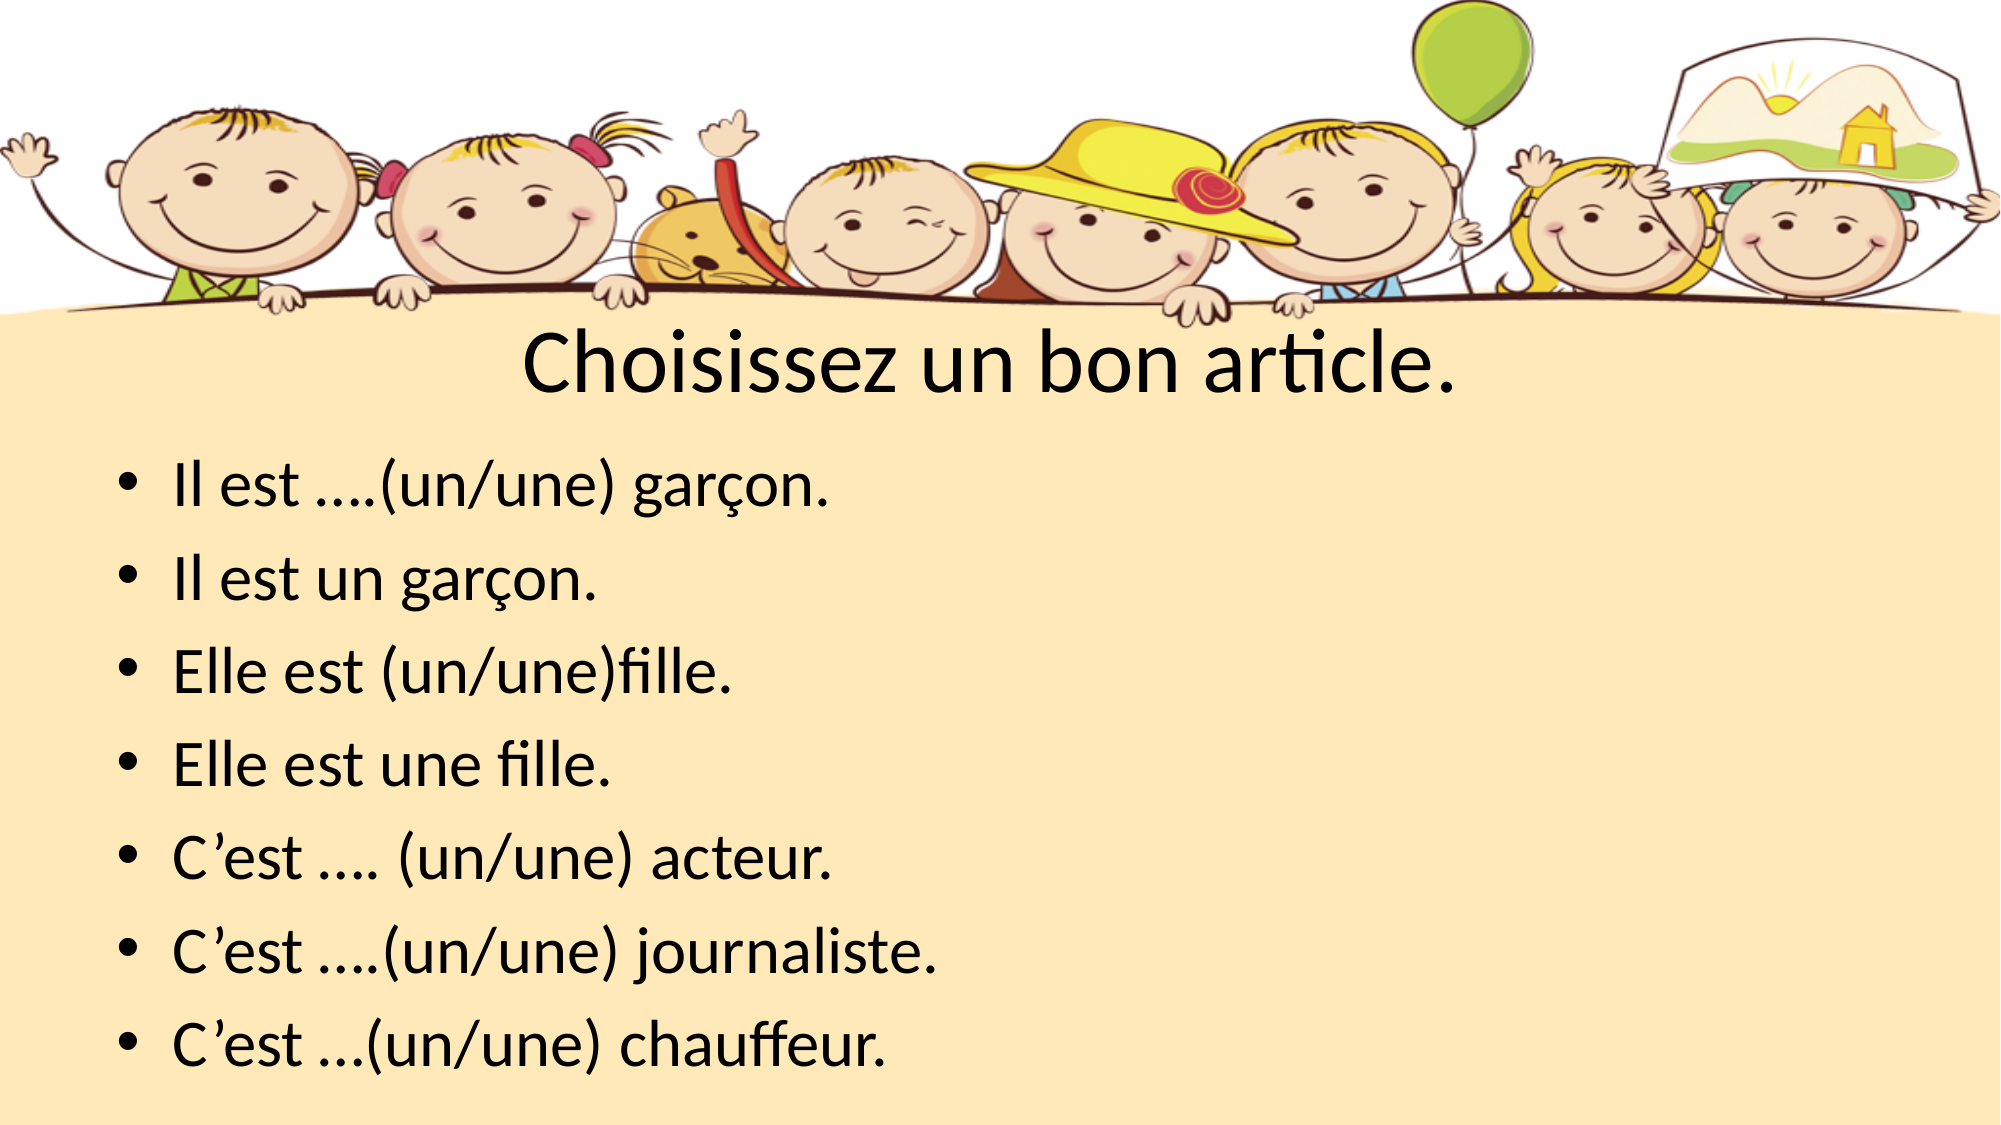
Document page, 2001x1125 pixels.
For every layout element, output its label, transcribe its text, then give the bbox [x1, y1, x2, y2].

title Сhoisissez un bon article. [101, 278, 1902, 432]
picture [0, 0, 2001, 1125]
list Il est ….(un/une) garçon. Il est un garçon. Elle est (un/une)fille. Elle est une fille. C’est …. (un/une) acteur. C’est ….(un/une) journaliste. C’est …(un/une) chauffeur. [101, 432, 1902, 1093]
